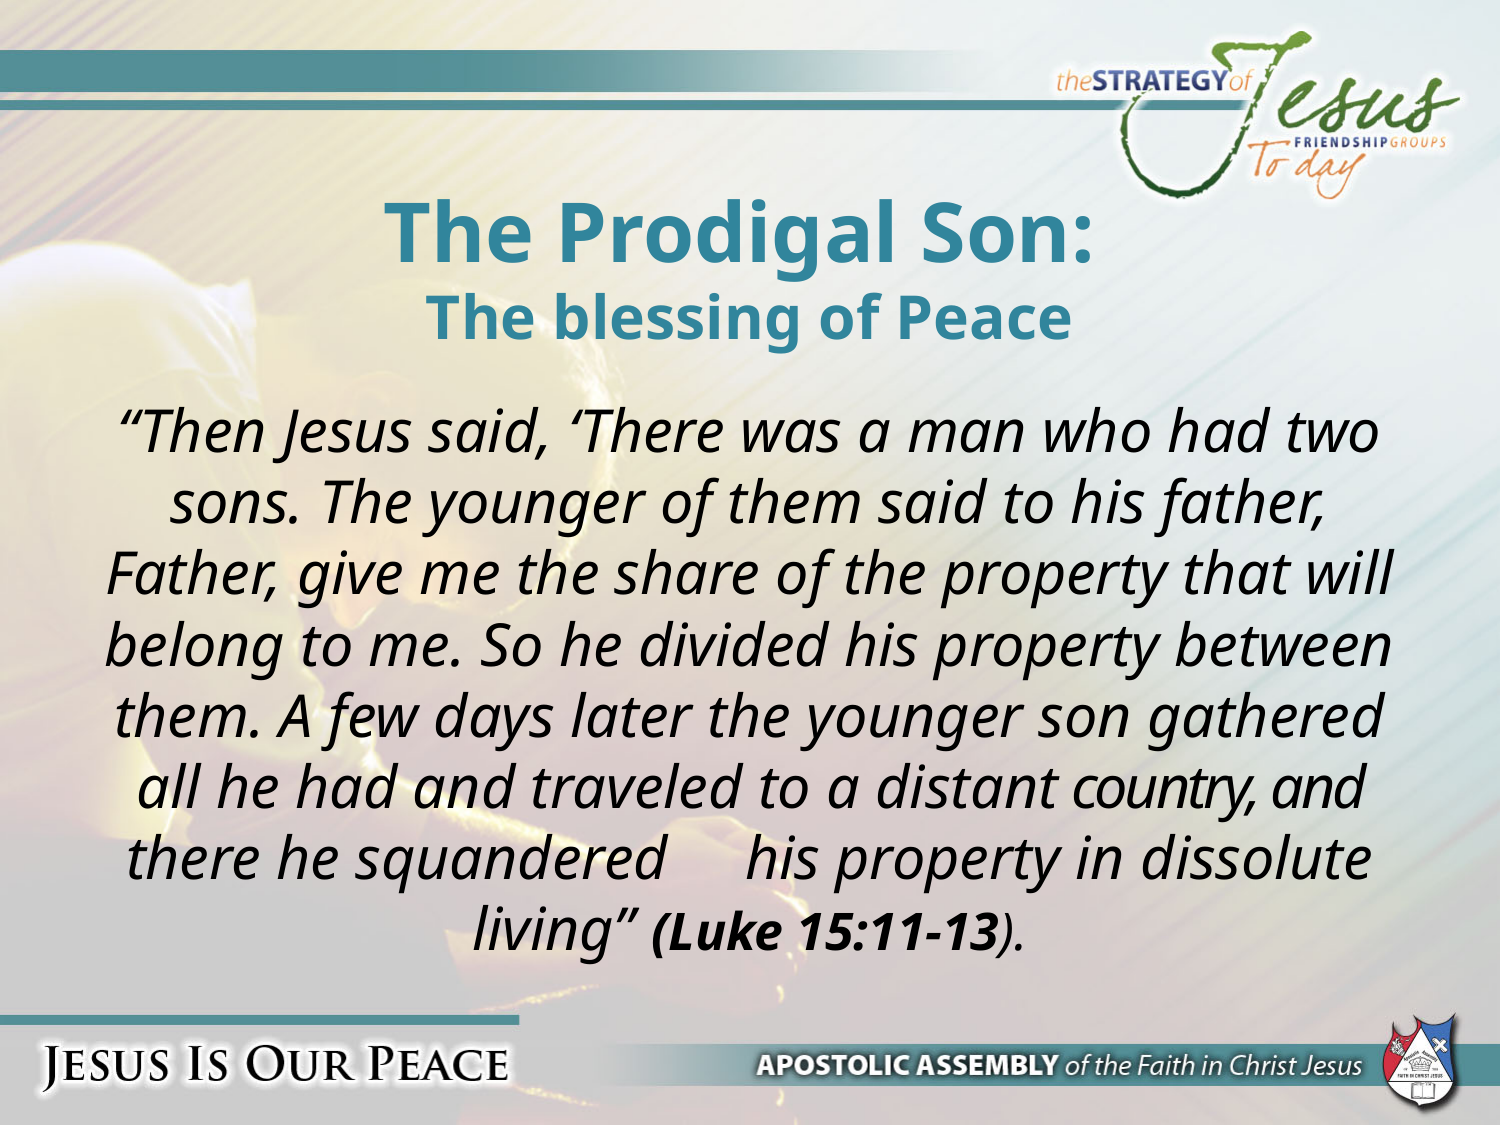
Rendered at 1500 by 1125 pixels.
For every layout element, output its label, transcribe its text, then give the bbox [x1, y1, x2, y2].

list “Then Jesus said, ‘There was a man who had two sons. The younger of them said to his father, Father, give me the share of the property that will belong to me. So he divided his property between them. A few days later the younger son gathered all he had and traveled to a distant country, and there he squandered his property in dissolute living” (Luke 15:11-13). [75, 385, 1425, 980]
picture [0, 0, 1500, 1125]
title The Prodigal Son: The blessing of Peace [75, 171, 1425, 360]
